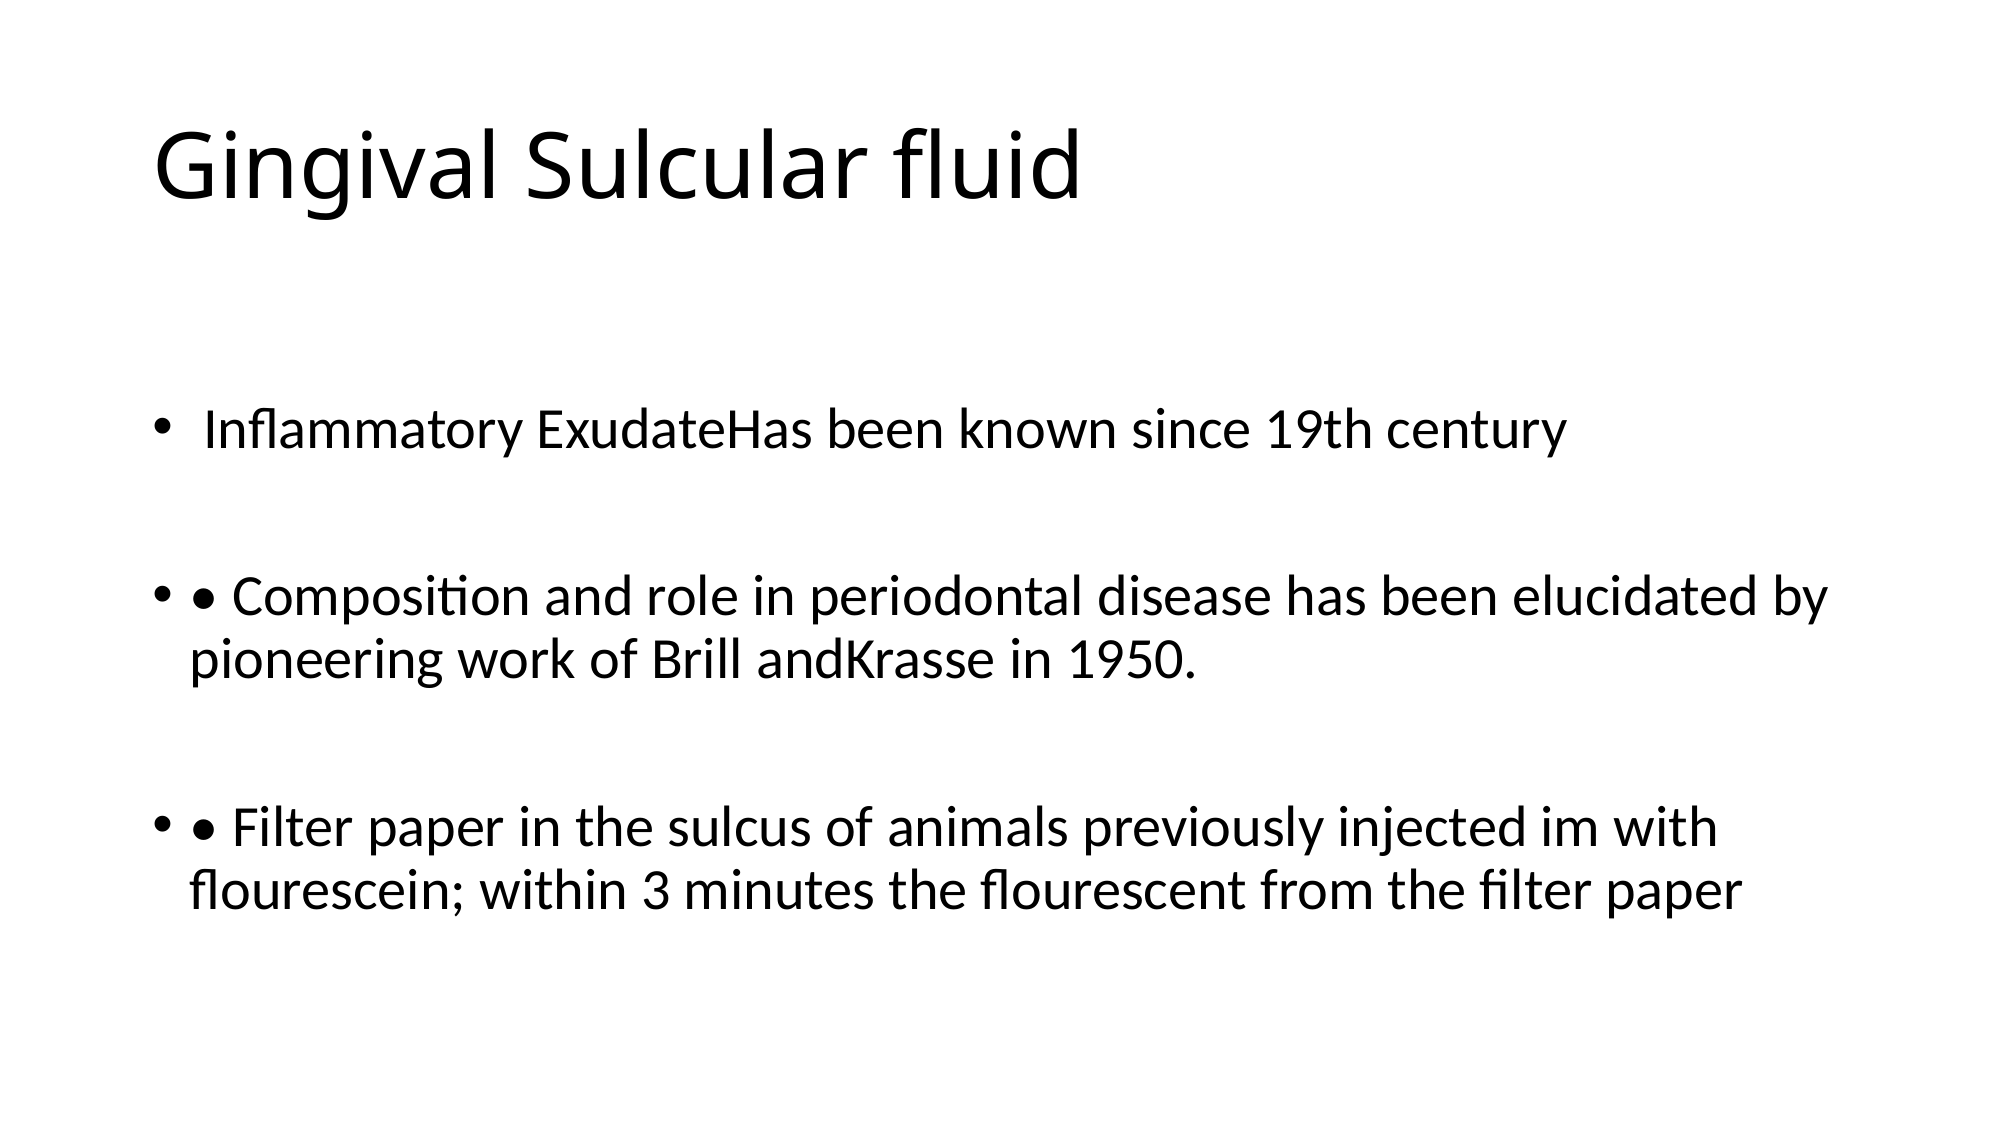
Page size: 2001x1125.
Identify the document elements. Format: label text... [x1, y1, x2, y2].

title Gingival Sulcular fluid [137, 59, 1863, 278]
list Inflammatory ExudateHas been known since 19th century • Composition and role in periodontal disease has been elucidated by pioneering work of Brill andKrasse in 1950. • Filter paper in the sulcus of animals previously injected im with flourescein; within 3 minutes the flourescent from the filter paper [137, 299, 1863, 1014]
